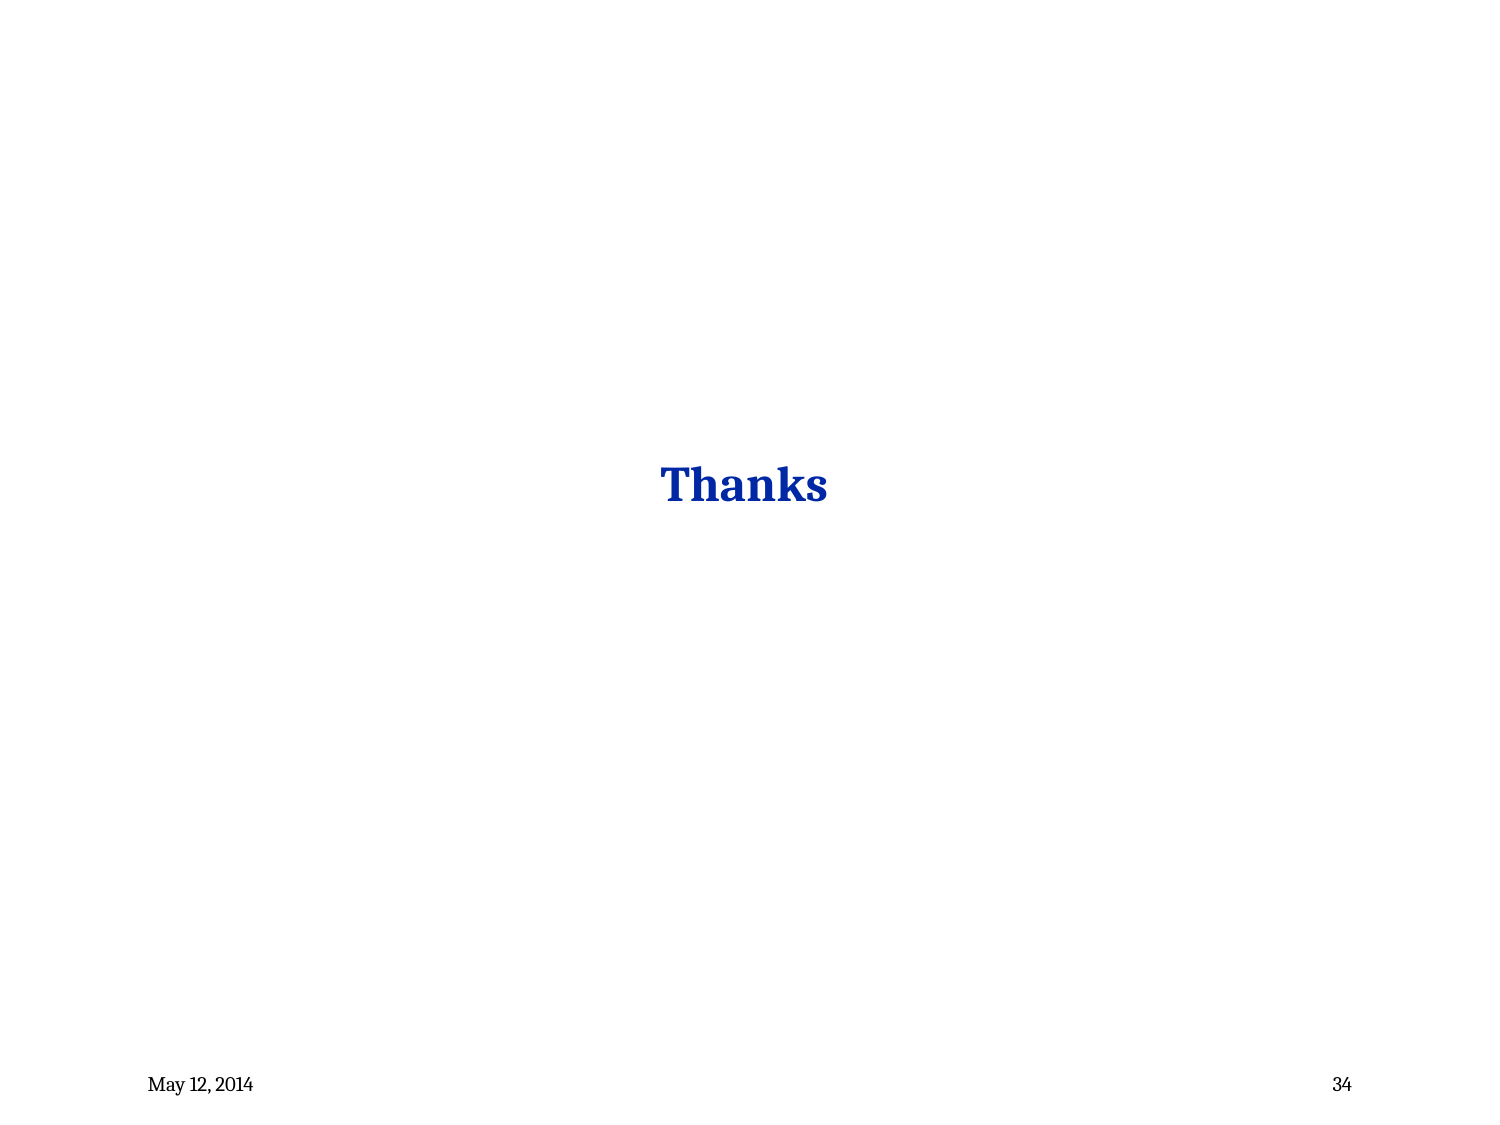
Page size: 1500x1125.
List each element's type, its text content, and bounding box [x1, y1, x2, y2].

slide_number 34 [1222, 1070, 1353, 1106]
text_box Thanks [142, 444, 1347, 520]
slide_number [147, 1070, 302, 1106]
